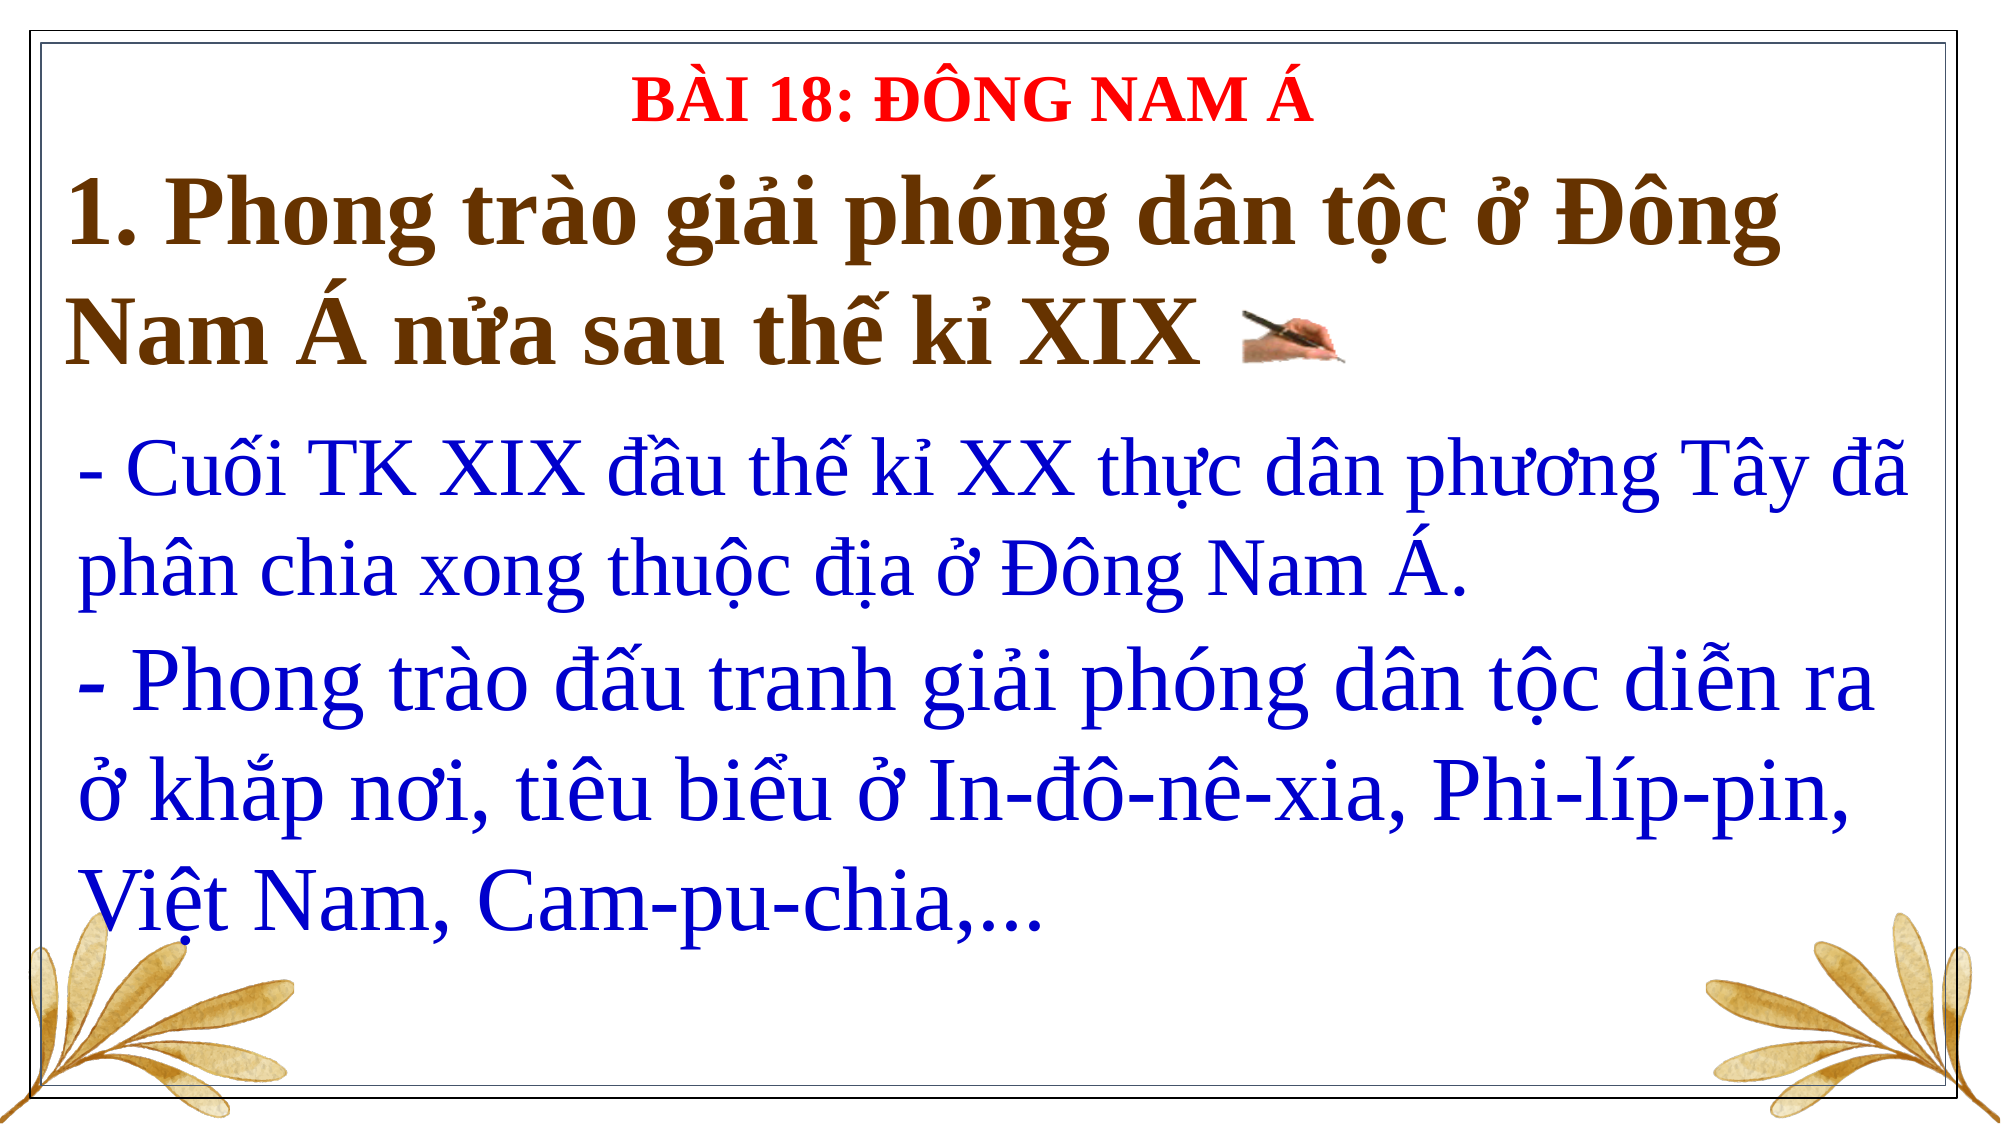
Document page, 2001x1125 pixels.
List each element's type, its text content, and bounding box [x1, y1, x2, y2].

picture [1705, 913, 2001, 1124]
picture [31, 912, 295, 1097]
picture [0, 912, 295, 1124]
picture [1237, 289, 1363, 367]
picture [1705, 957, 1945, 1085]
picture [42, 912, 295, 1085]
text_box BÀI 18: ĐÔNG NAM Á [62, 49, 1884, 137]
text_box - Phong trào đấu tranh giải phóng dân tộc diễn ra ở khắp nơi, tiêu biểu ở In-đô-nê-xia, Phi-líp-pin, Việt Nam, Cam-pu-chia,... [62, 611, 1950, 957]
picture [1705, 913, 1956, 1097]
text_box - Cuối TK XIX đầu thế kỉ XX thực dân phương Tây đã phân chia xong thuộc địa ở Đông Nam Á. [62, 404, 1938, 611]
text_box 1. Phong trào giải phóng dân tộc ở Đông Nam Á nửa sau thế kỉ XIX [50, 137, 1950, 393]
